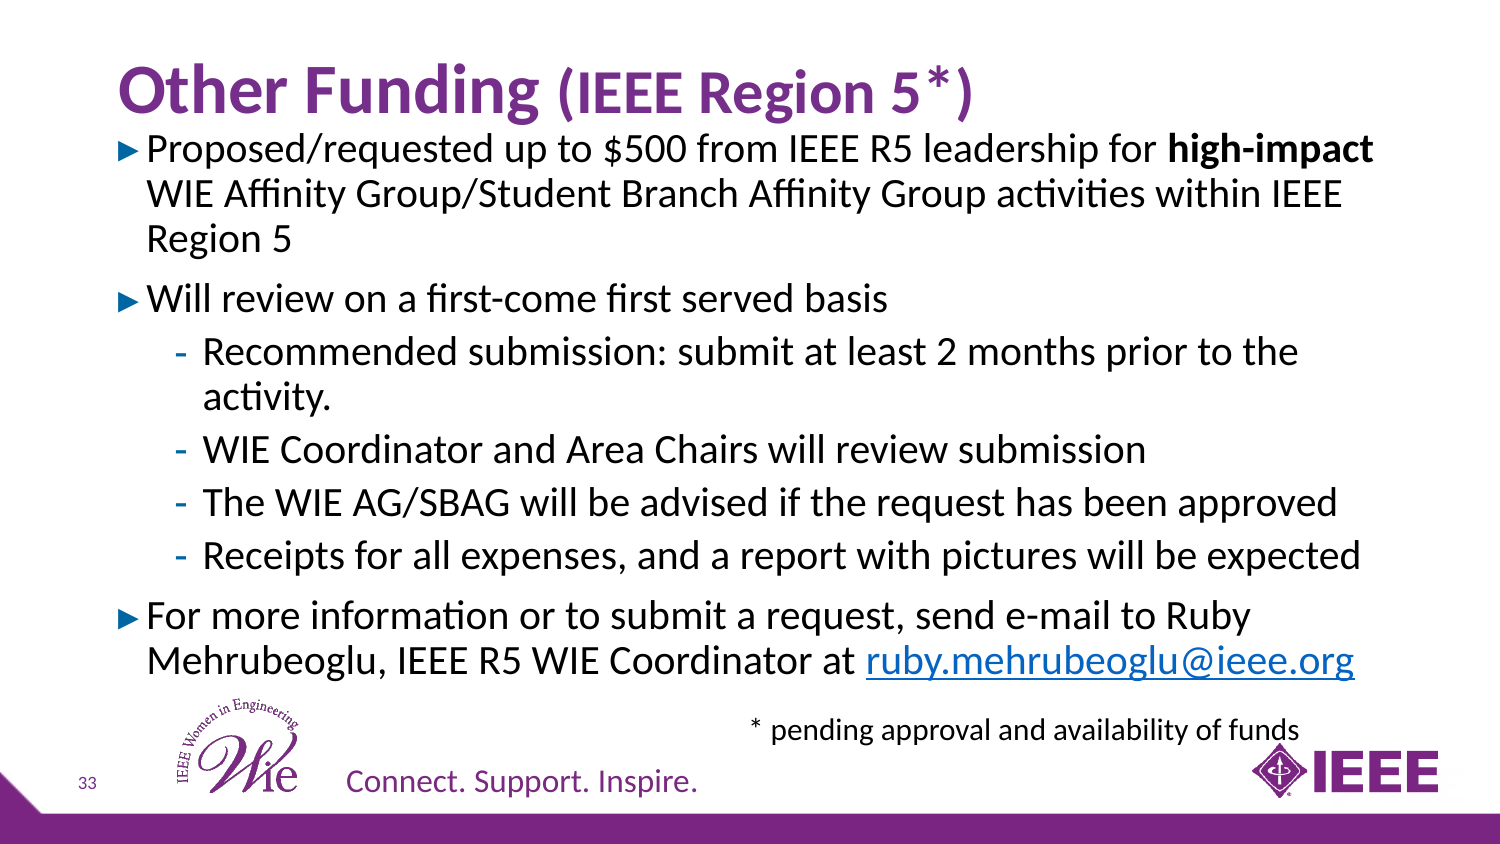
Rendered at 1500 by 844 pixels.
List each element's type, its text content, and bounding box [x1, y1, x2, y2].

picture [0, 695, 1500, 844]
text_box * pending approval and availability of funds [733, 706, 1460, 780]
list Proposed/requested up to $500 from IEEE R5 leadership for high-impact WIE Affinity Group/Student Branch Affinity Group activities within IEEE Region 5 Will review on a first-come first served basis Recommended submission: submit at least 2 months prior to the activity. WIE Coordinator and Area Chairs will review submission The WIE AG/SBAG will be advised if the request has been approved Receipts for all expenses, and a report with pictures will be expected For more information or to submit a request, send e-mail to Ruby Mehrubeoglu, IEEE R5 WIE Coordinator at ruby.mehrubeoglu@ieee.org [103, 118, 1397, 663]
title Other Funding (IEEE Region 5*) [103, 38, 1397, 118]
